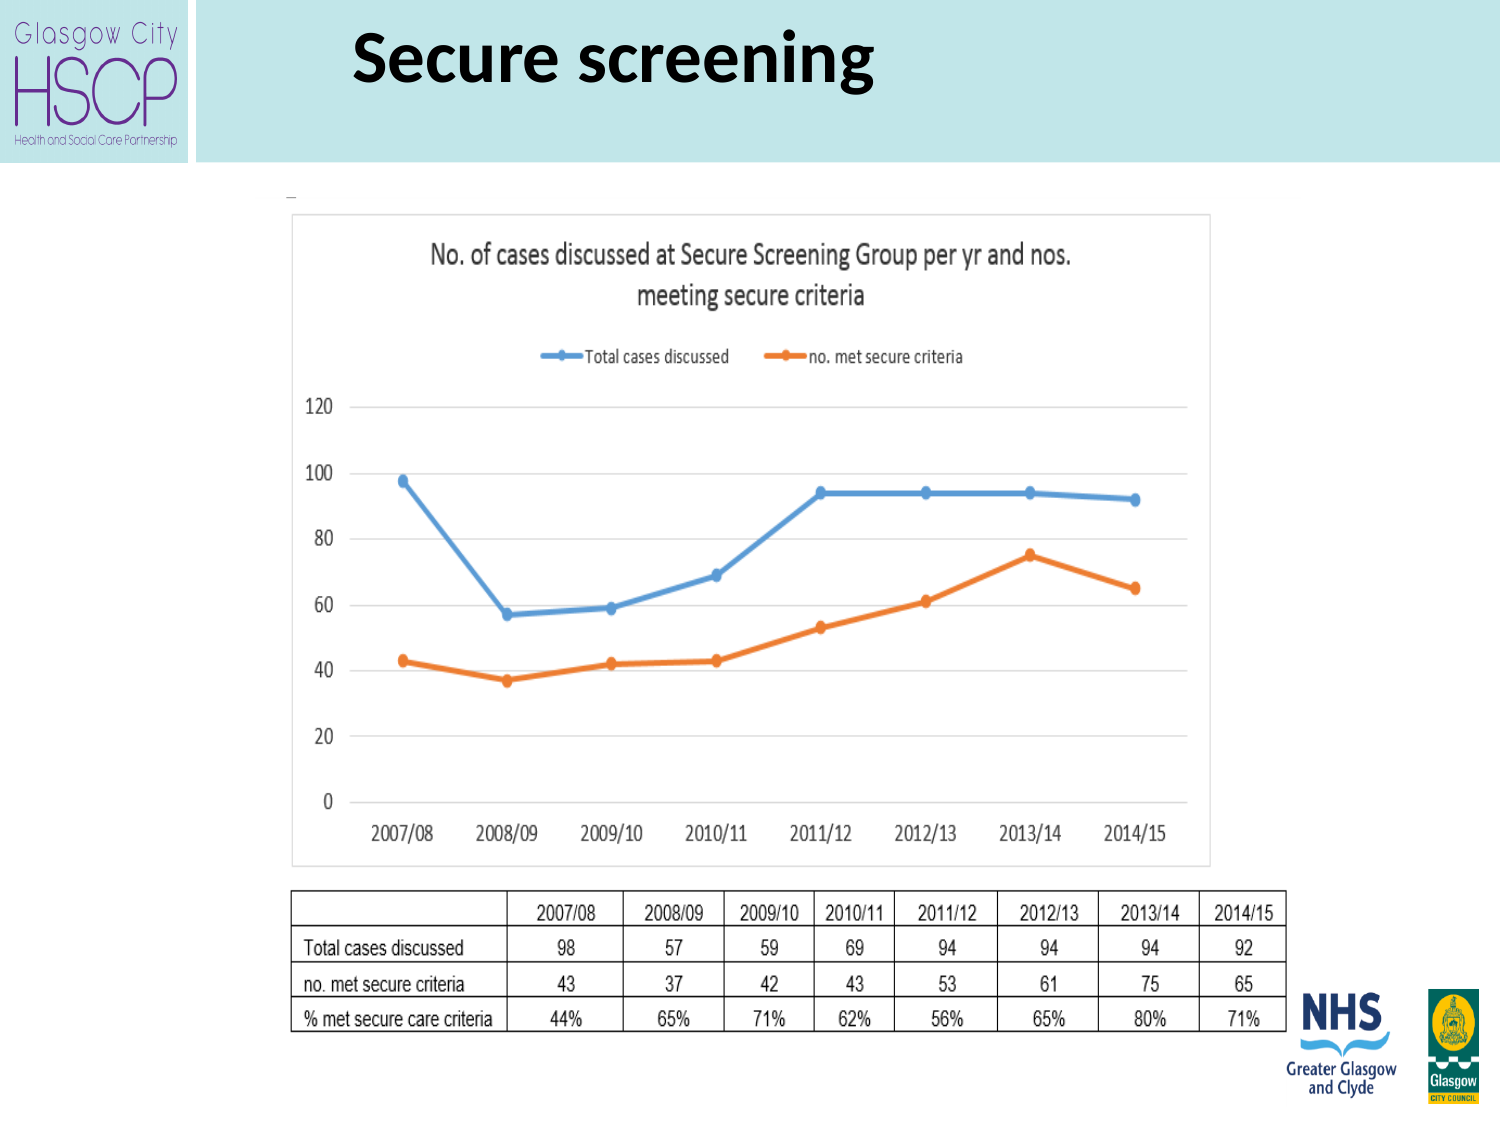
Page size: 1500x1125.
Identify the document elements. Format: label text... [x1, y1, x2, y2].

text_box Secure screening [337, 0, 1224, 105]
picture [255, 197, 1482, 1107]
